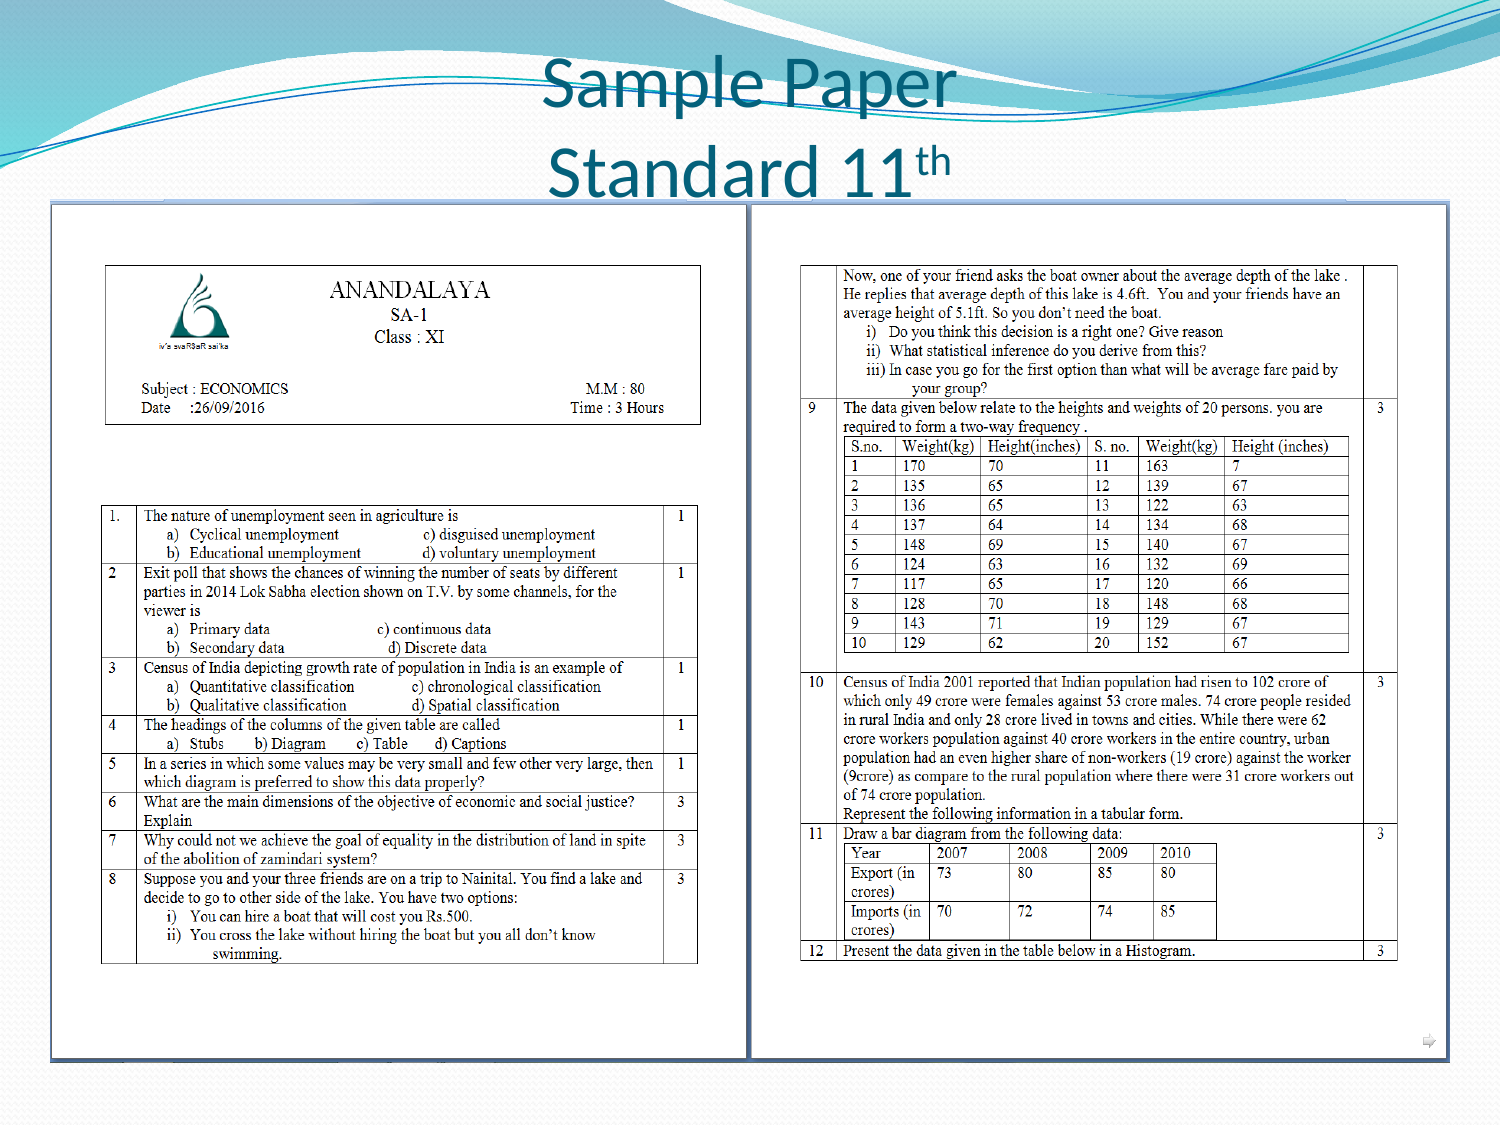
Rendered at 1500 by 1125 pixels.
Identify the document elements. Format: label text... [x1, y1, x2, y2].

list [49, 199, 1451, 1063]
title Sample Paper Standard 11th [75, 24, 1425, 199]
